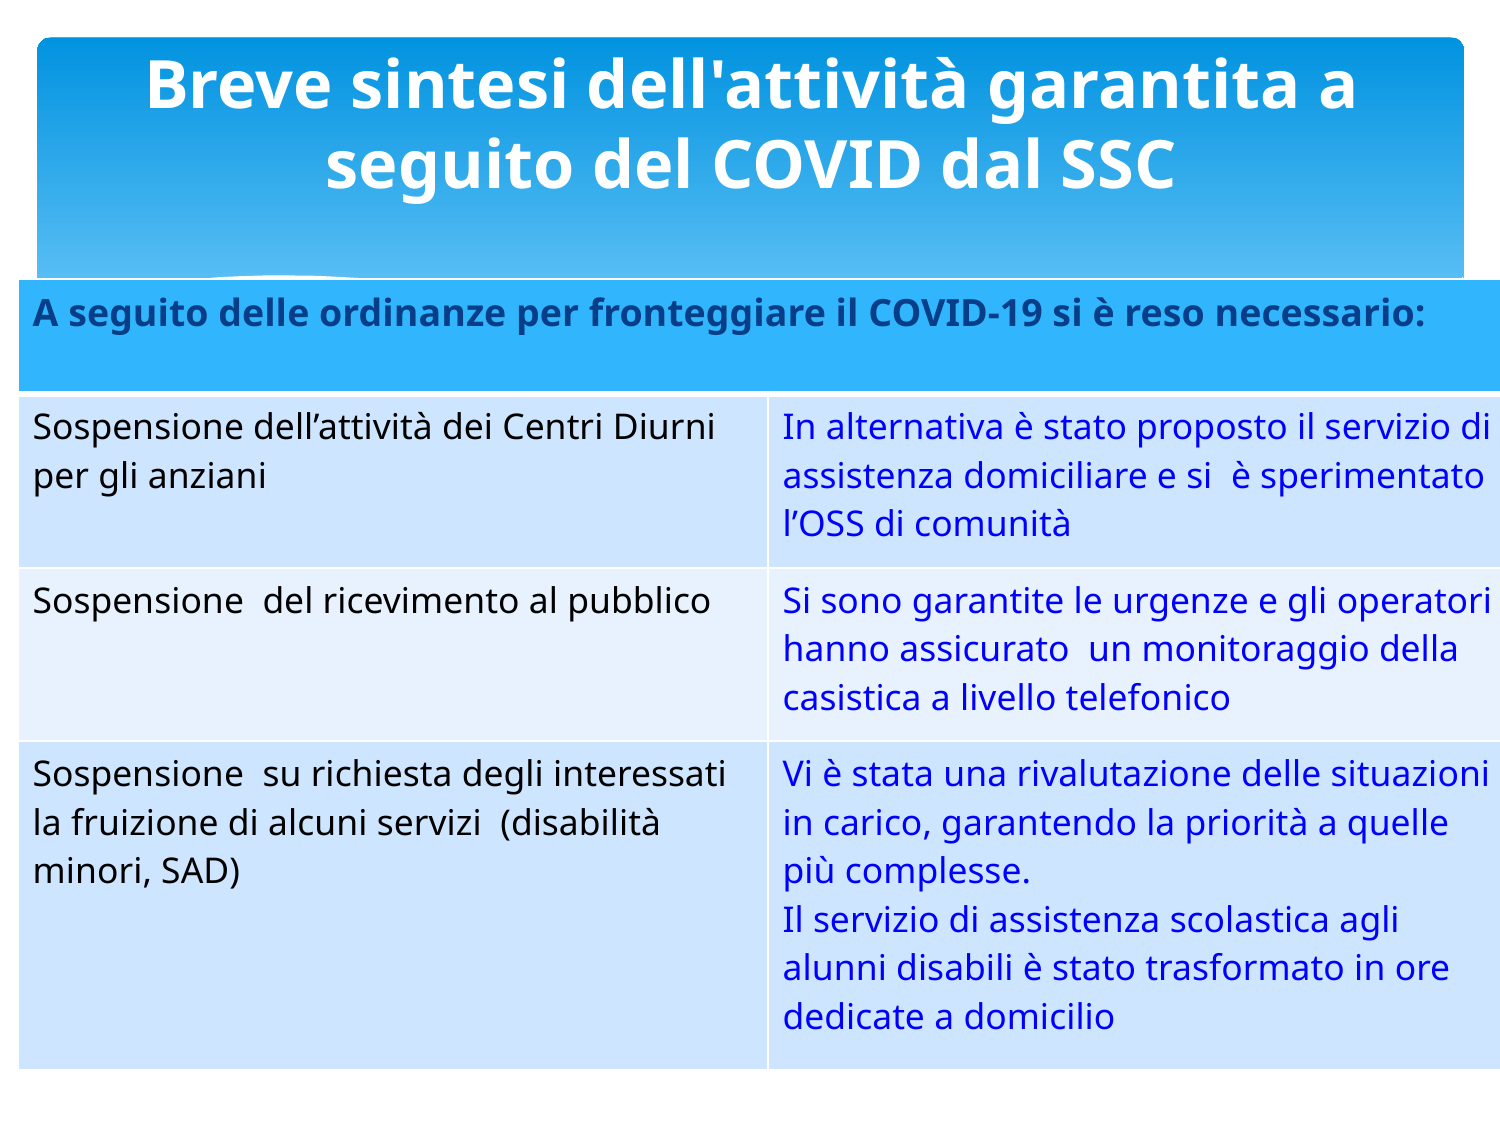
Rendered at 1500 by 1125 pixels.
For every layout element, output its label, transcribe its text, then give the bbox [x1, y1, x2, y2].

table_cell Sospensione del ricevimento al pubblico [19, 569, 767, 740]
table_cell Sospensione dell’attività dei Centri Diurni per gli anziani [19, 397, 767, 567]
table_cell Si sono garantite le urgenze e gli operatori hanno assicurato un monitoraggio della casistica a livello telefonico [769, 569, 1500, 740]
title Breve sintesi dell'attività garantita a seguito del COVID dal SSC [76, 19, 1427, 225]
table_cell Vi è stata una rivalutazione delle situazioni in carico, garantendo la priorità a quelle più complesse. Il servizio di assistenza scolastica agli alunni disabili è stato trasformato in ore dedicate a domicilio [769, 742, 1500, 1069]
table_cell Sospensione su richiesta degli interessati la fruizione di alcuni servizi (disabilità minori, SAD) [19, 742, 767, 1069]
table_cell In alternativa è stato proposto il servizio di assistenza domiciliare e si è sperimentato l’OSS di comunità [769, 397, 1500, 567]
table_header A seguito delle ordinanze per fronteggiare il COVID-19 si è reso necessario: [19, 280, 1500, 391]
